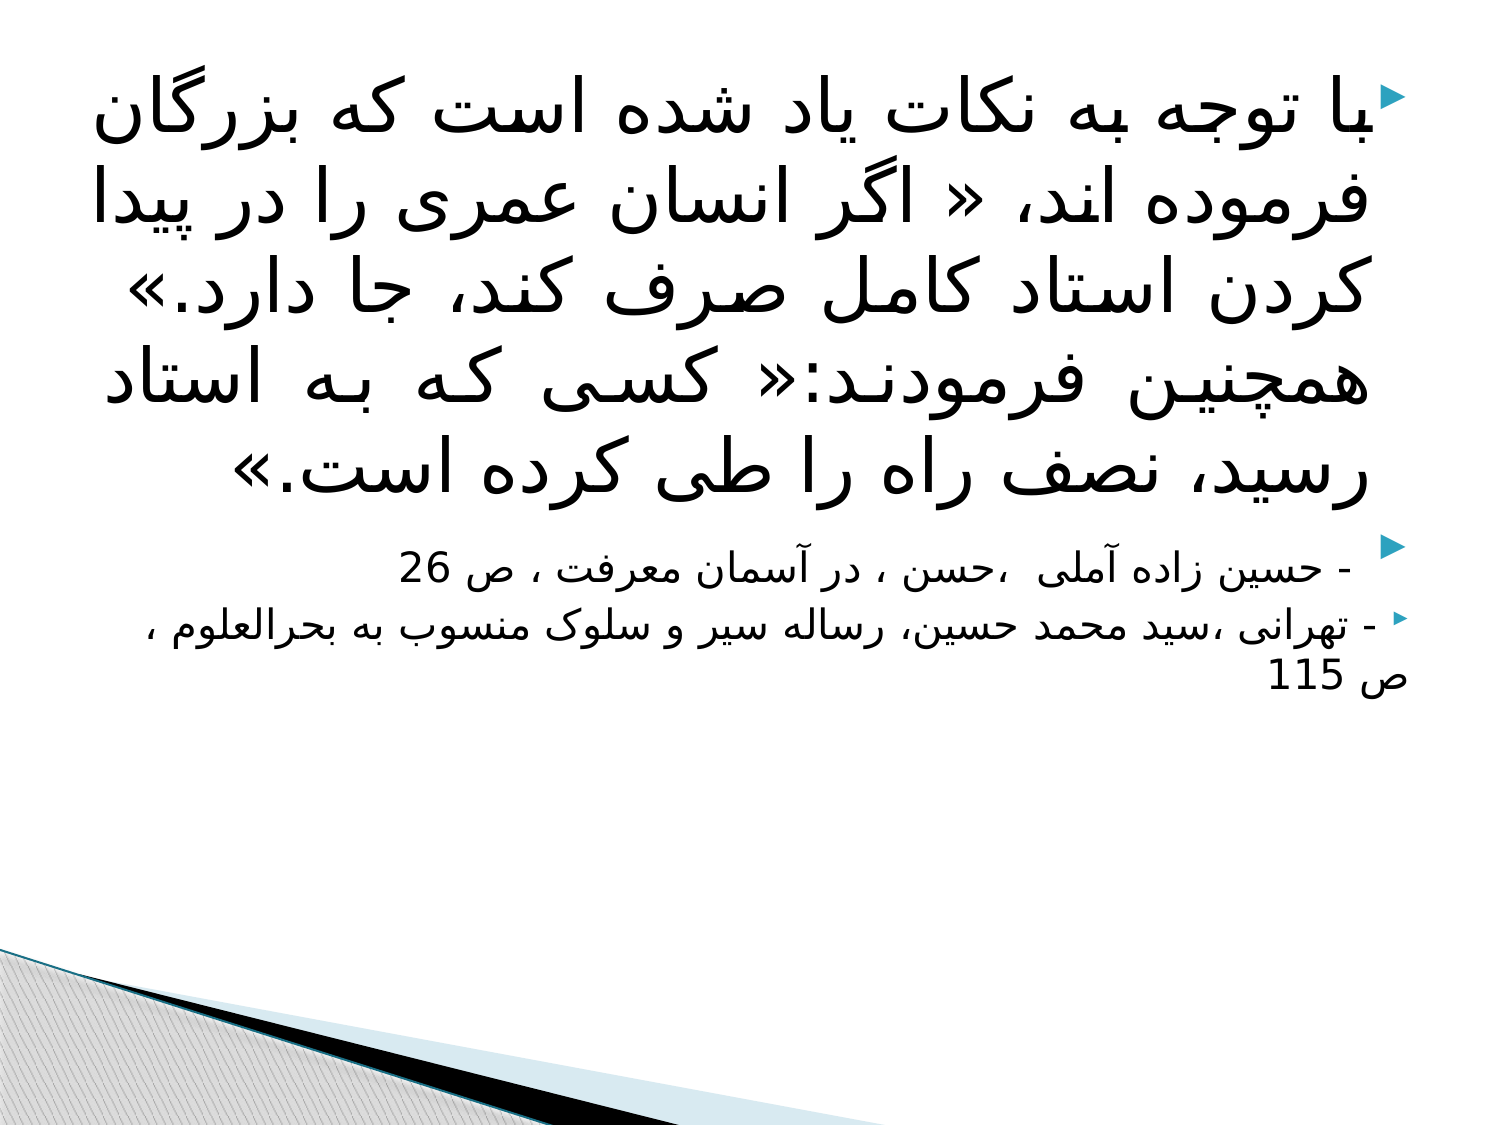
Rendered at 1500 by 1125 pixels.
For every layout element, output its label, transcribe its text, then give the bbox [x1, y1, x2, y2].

list با توجه به نکات یاد شده است که بزرگان فرموده اند، « اگر انسان عمری را در پیدا کردن استاد کامل صرف کند، جا دارد.» همچنین فرمودند:« کسی که به استاد رسید، نصف راه را طی کرده است.» - حسین زاده آملی ،حسن ، در آسمان معرفت ، ص 26 - تهرانی ،سید محمد حسین، رساله سیر و سلوک منسوب به بحرالعلوم ، ص 115 [75, 50, 1425, 986]
